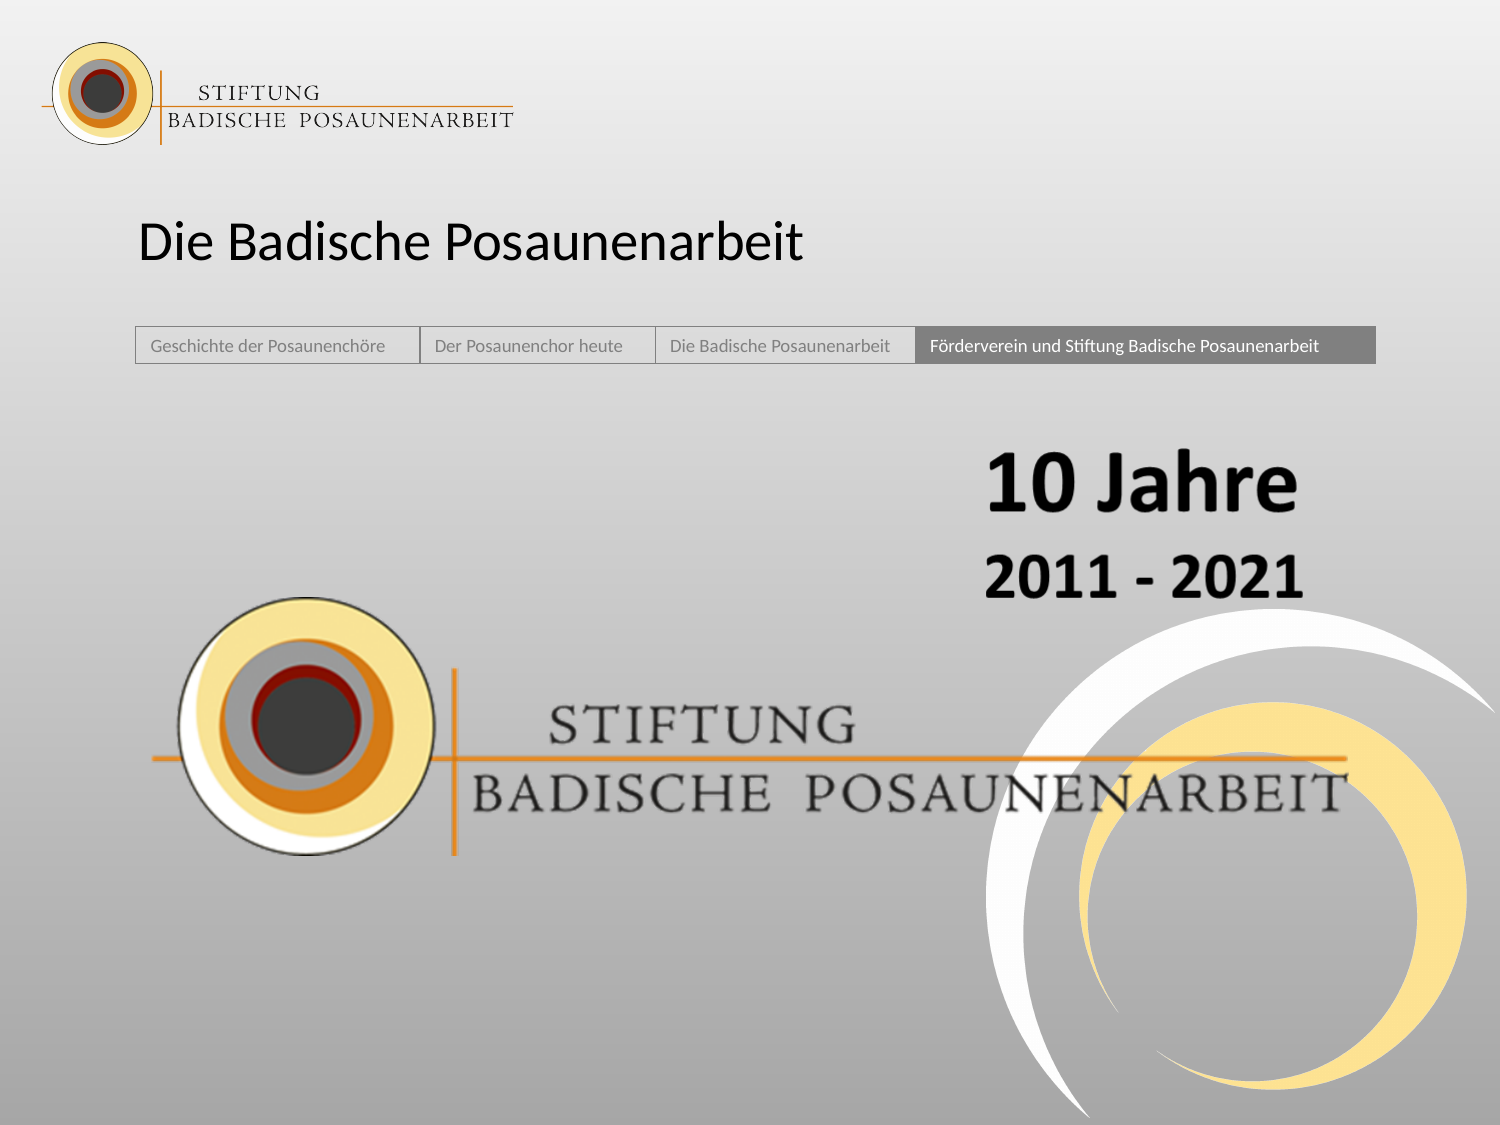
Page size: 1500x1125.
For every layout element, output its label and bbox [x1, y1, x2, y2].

picture [150, 396, 1495, 1118]
picture [41, 42, 514, 145]
